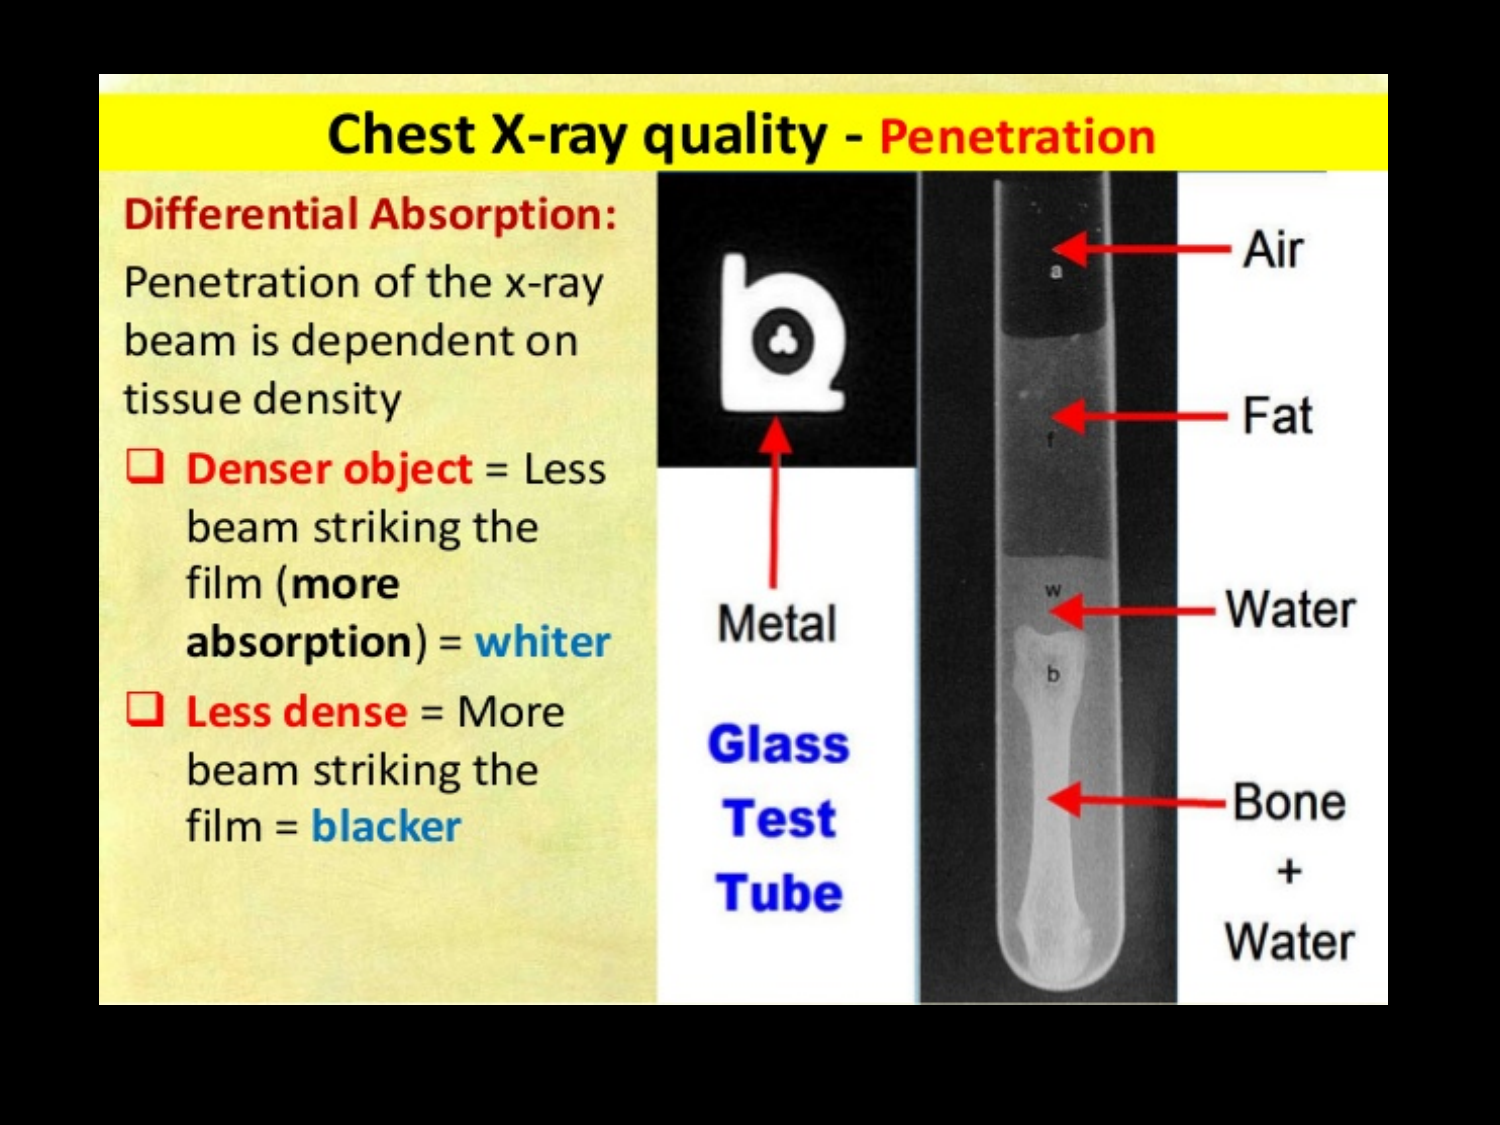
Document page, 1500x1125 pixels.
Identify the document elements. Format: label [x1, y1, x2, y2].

list [99, 74, 1388, 1006]
